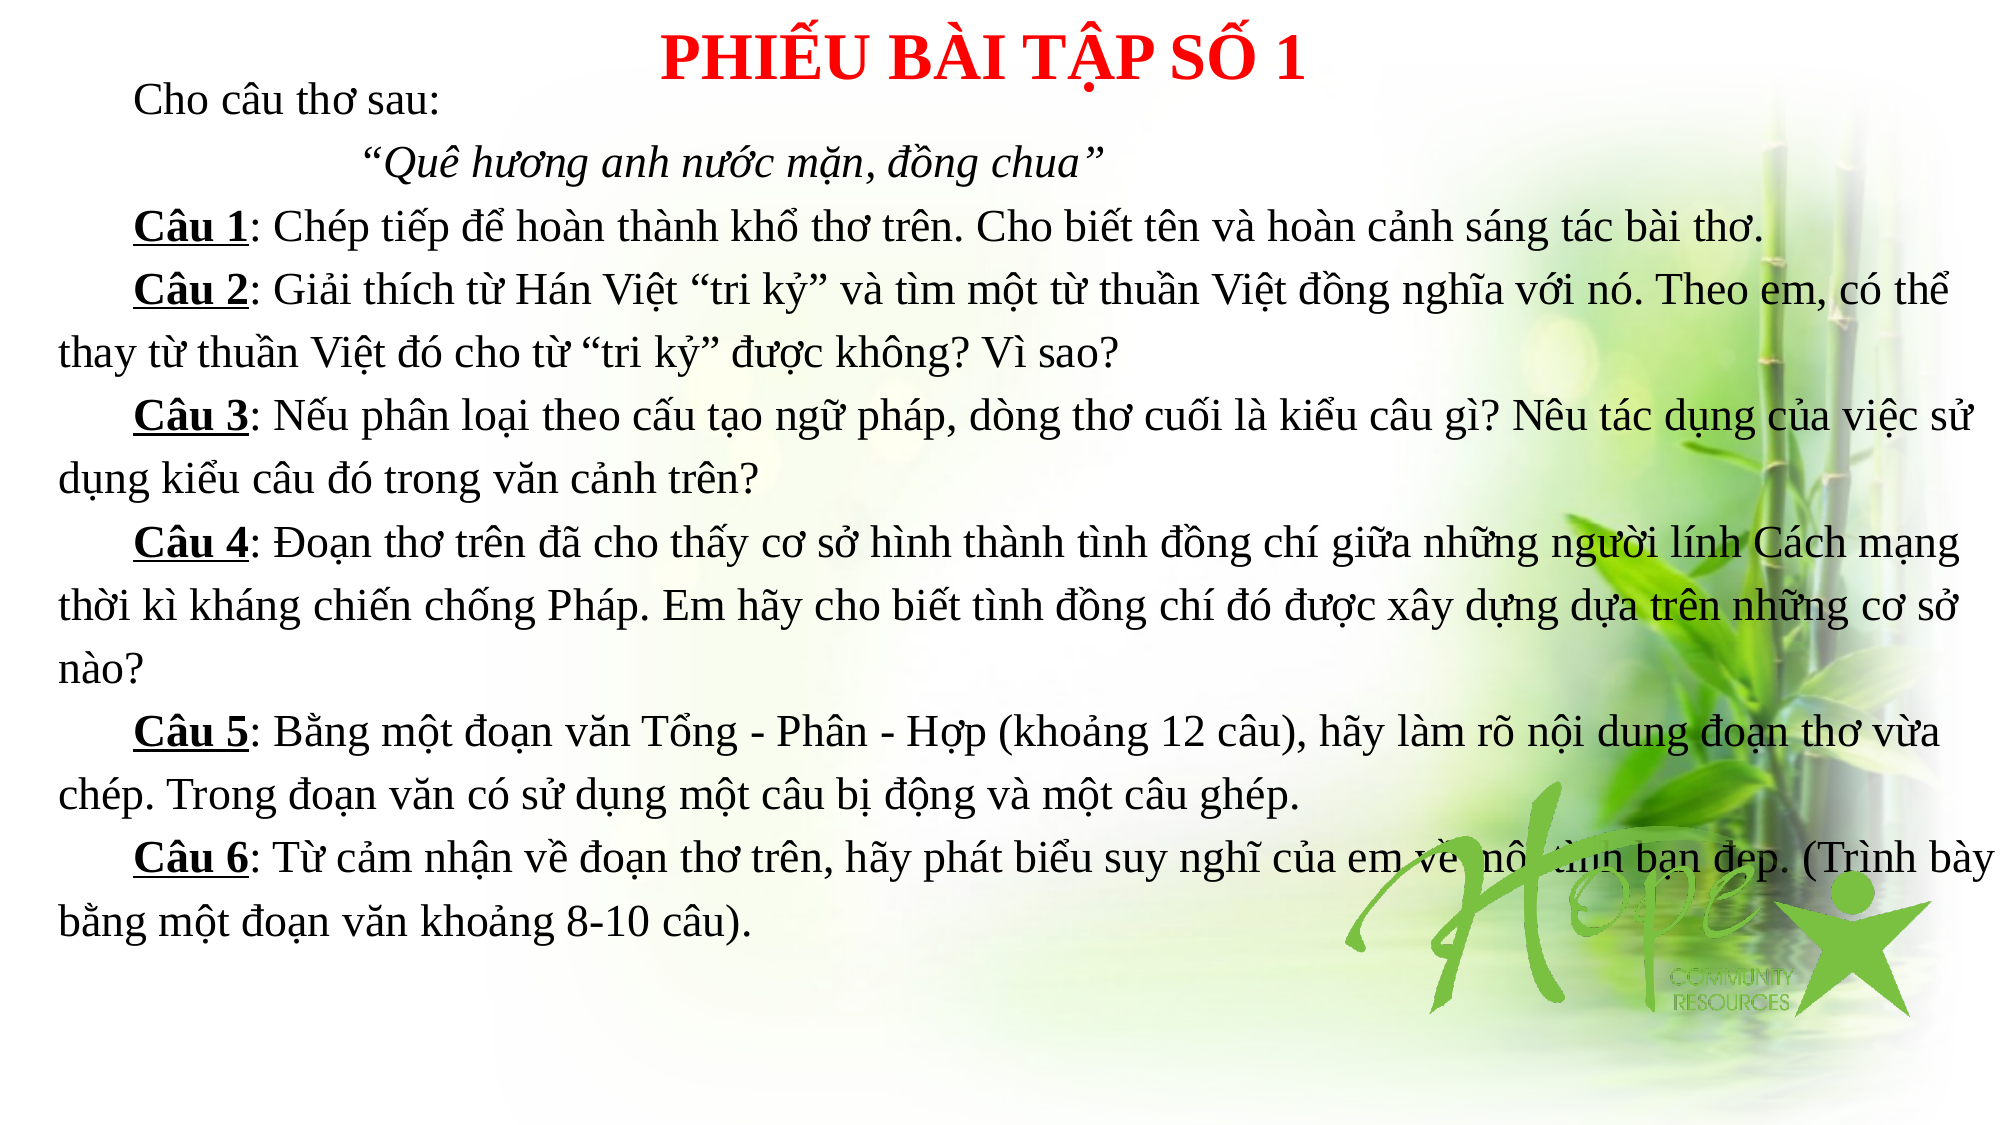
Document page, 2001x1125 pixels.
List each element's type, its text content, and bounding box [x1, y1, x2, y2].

text_box PHIẾU BÀI TẬP SỐ 1 [645, 5, 1324, 51]
text_box Cho câu thơ sau: “Quê hương anh nước mặn, đồng chua” Câu 1: Chép tiếp để hoàn thành khổ thơ trên. Cho biết tên và hoàn cảnh sáng tác bài thơ. Câu 2: Giải thích từ Hán Việt “tri kỷ” và tìm một từ thuần Việt đồng nghĩa với nó. Theo em, có thể thay từ thuần Việt đó cho từ “tri kỷ” được không? Vì sao? Câu 3: Nếu phân loại theo cấu tạo ngữ pháp, dòng thơ cuối là kiểu câu gì? Nêu tác dụng của việc sử dụng kiểu câu đó trong văn cảnh trên? Câu 4: Đoạn thơ trên đã cho thấy cơ sở hình thành tình đồng chí giữa những người lính Cách mạng thời kì kháng chiến chống Pháp. Em hãy cho biết tình đồng chí đó được xây dựng dựa trên những cơ sở nào? Câu 5: Bằng một đoạn văn Tổng - Phân - Hợp (khoảng 12 câu), hãy làm rõ nội dung đoạn thơ vừa chép. Trong đoạn văn có sử dụng một câu bị động và một câu ghép. Câu 6: Từ cảm nhận về đoạn thơ trên, hãy phát biểu suy nghĩ của em về một tình bạn đẹp. (Trình bày bằng một đoạn văn khoảng 8-10 câu). [43, 53, 471, 953]
text_box Cho câu thơ sau: “Quê hương anh nước mặn, đồng chua” Câu 1: Chép tiếp để hoàn thành khổ thơ trên. Cho biết tên và hoàn cảnh sáng tác bài thơ. Câu 2: Giải thích từ Hán Việt “tri kỷ” và tìm một từ thuần Việt đồng nghĩa với nó. Theo em, có thể thay từ thuần Việt đó cho từ “tri kỷ” được không? Vì sao? Câu 3: Nếu phân loại theo cấu tạo ngữ pháp, dòng thơ cuối là kiểu câu gì? Nêu tác dụng của việc sử dụng kiểu câu đó trong văn cảnh trên? Câu 4: Đoạn thơ trên đã cho thấy cơ sở hình thành tình đồng chí giữa những người lính Cách mạng thời kì kháng chiến chống Pháp. Em hãy cho biết tình đồng chí đó được xây dựng dựa trên những cơ sở nào? Câu 5: Bằng một đoạn văn Tổng - Phân - Hợp (khoảng 12 câu), hãy làm rõ nội dung đoạn thơ vừa chép. Trong đoạn văn có sử dụng một câu bị động và một câu ghép. Câu 6: Từ cảm nhận về đoạn thơ trên, hãy phát biểu suy nghĩ của em về một tình bạn đẹp. (Trình bày bằng một đoạn văn khoảng 8-10 câu). [1976, 53, 2000, 953]
picture [473, 53, 1975, 1125]
